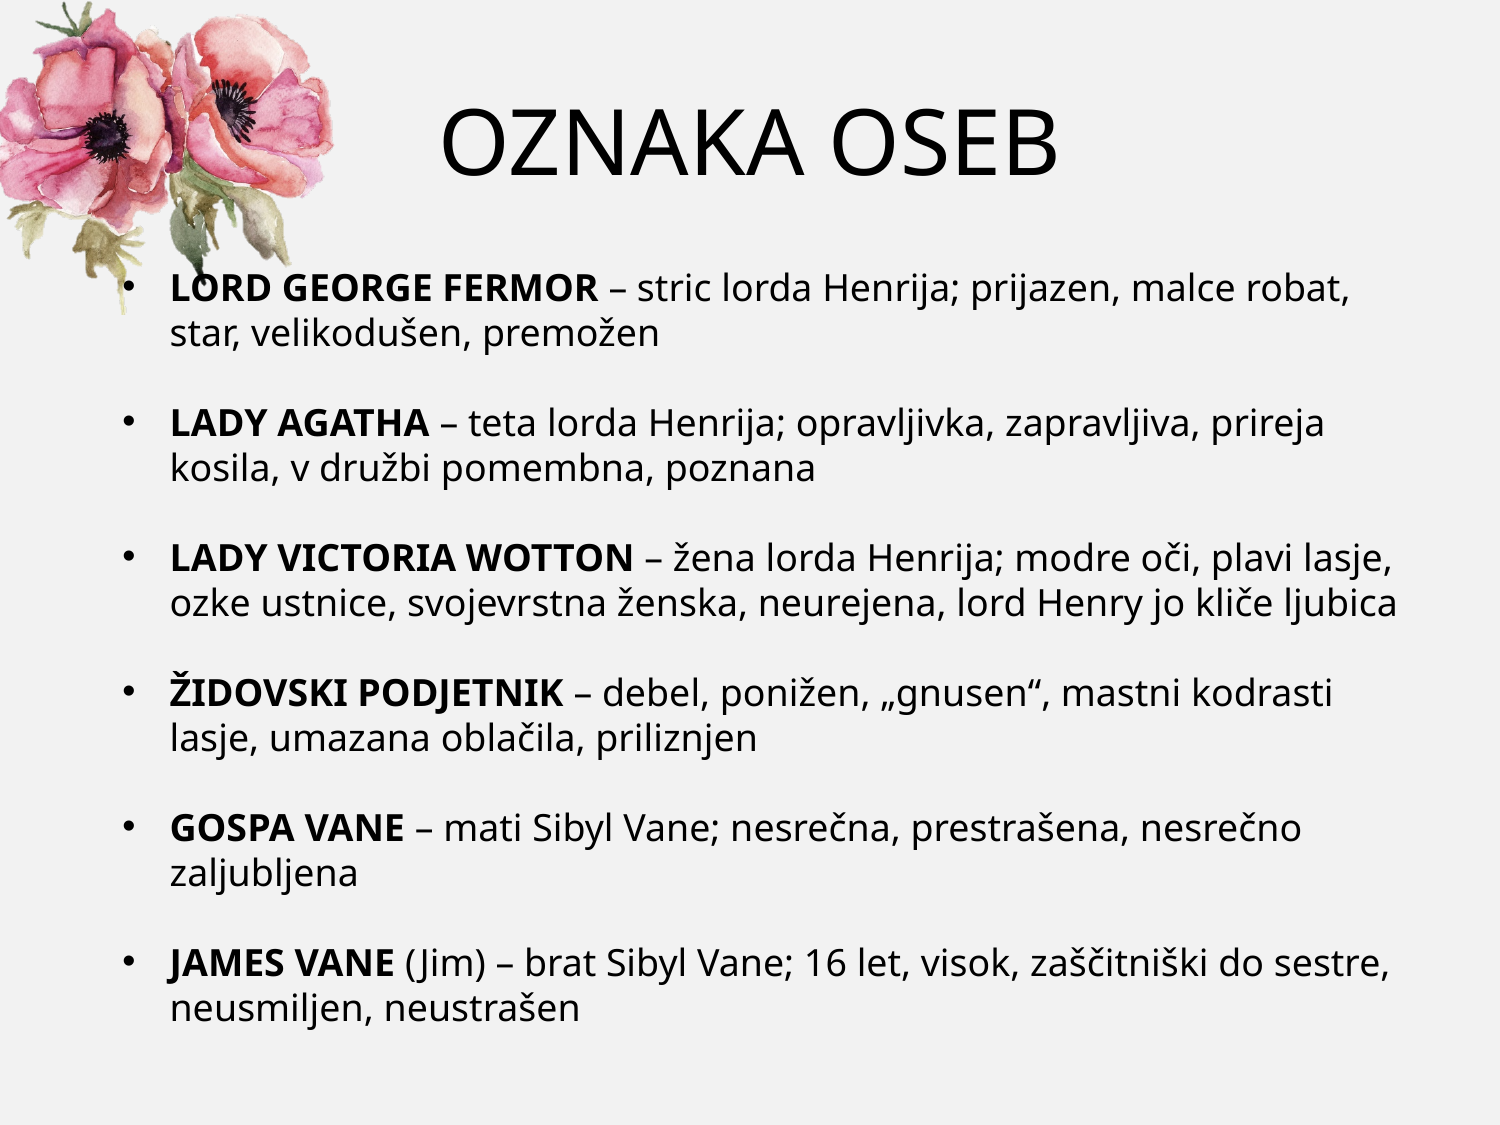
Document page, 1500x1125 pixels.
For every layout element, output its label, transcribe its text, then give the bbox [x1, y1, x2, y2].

title OZNAKA OSEB [368, 45, 1425, 233]
text_box LORD GEORGE FERMOR – stric lorda Henrija; prijazen, malce robat, star, velikodušen, premožen LADY AGATHA – teta lorda Henrija; opravljivka, zapravljiva, prireja kosila, v družbi pomembna, poznana LADY VICTORIA WOTTON – žena lorda Henrija; modre oči, plavi lasje, ozke ustnice, svojevrstna ženska, neurejena, lord Henry jo kliče ljubica ŽIDOVSKI PODJETNIK – debel, ponižen, „gnusen“, mastni kodrasti lasje, umazana oblačila, priliznjen GOSPA VANE – mati Sibyl Vane; nesrečna, prestrašena, nesrečno zaljubljena JAMES VANE (Jim) – brat Sibyl Vane; 16 let, visok, zaščitniški do sestre, neusmiljen, neustrašen [107, 256, 1431, 1125]
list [0, 0, 363, 315]
